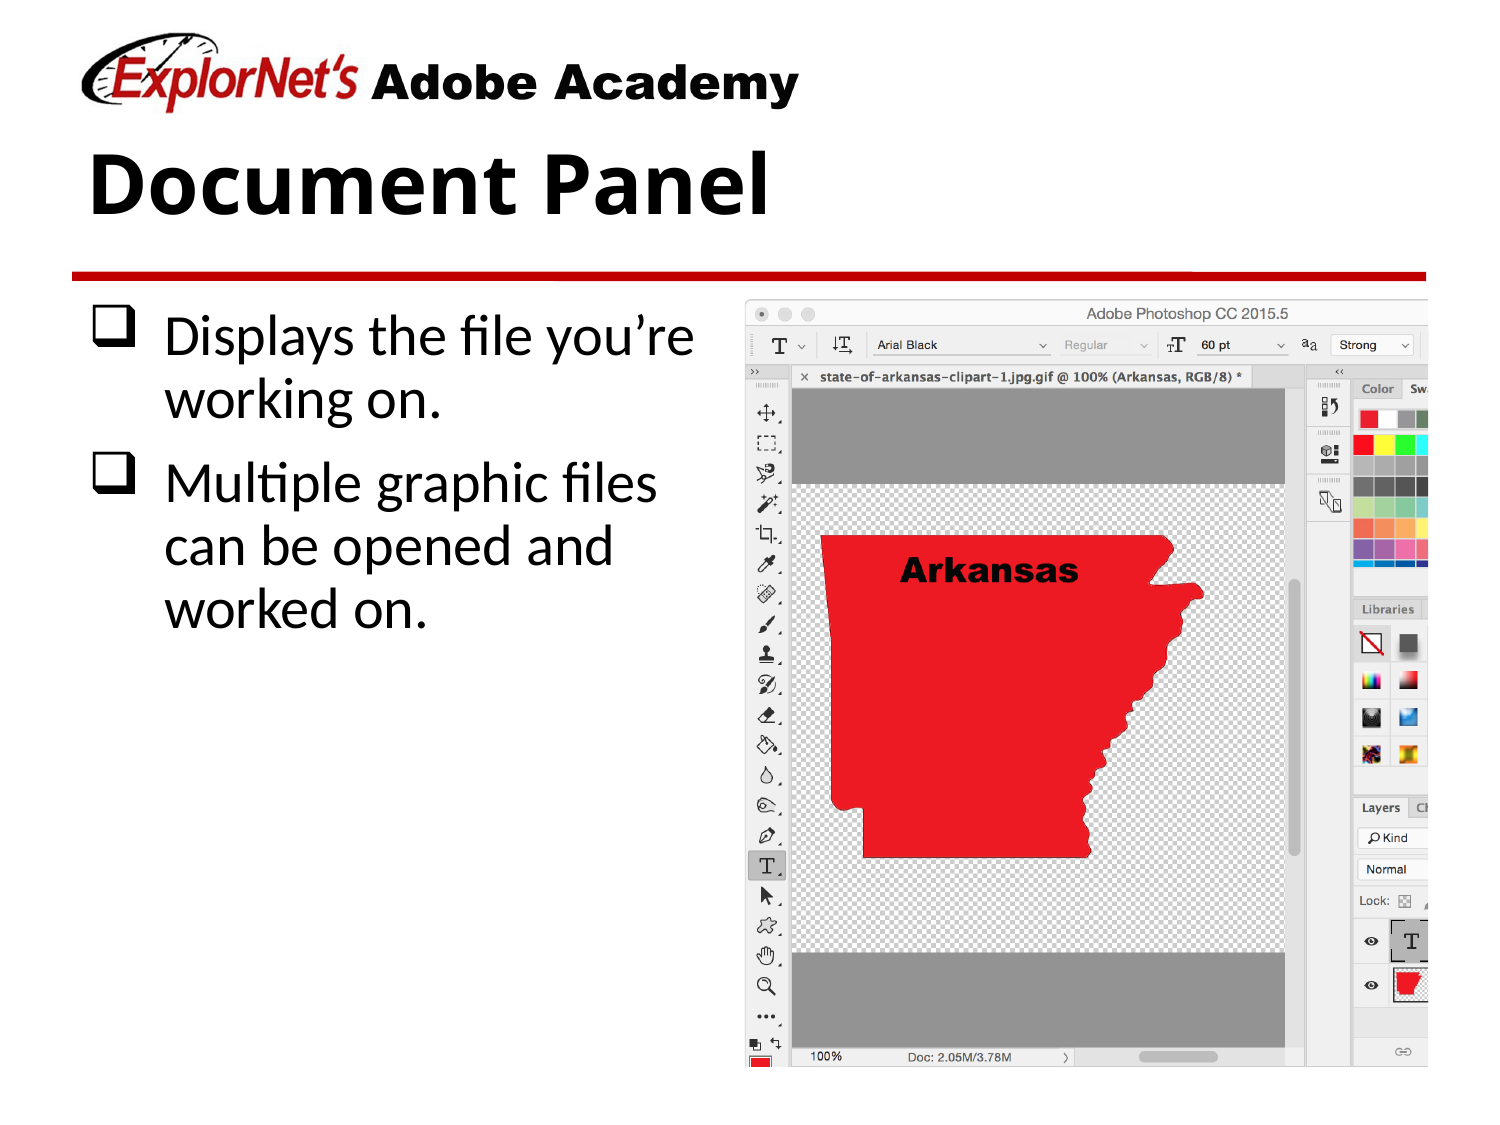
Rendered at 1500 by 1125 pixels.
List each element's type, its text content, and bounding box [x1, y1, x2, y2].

title Document Panel [71, 120, 1429, 255]
picture [78, 29, 862, 120]
list Displays the file you’re working on. Multiple graphic files can be opened and worked on. [73, 298, 729, 1011]
picture [744, 299, 1429, 1067]
